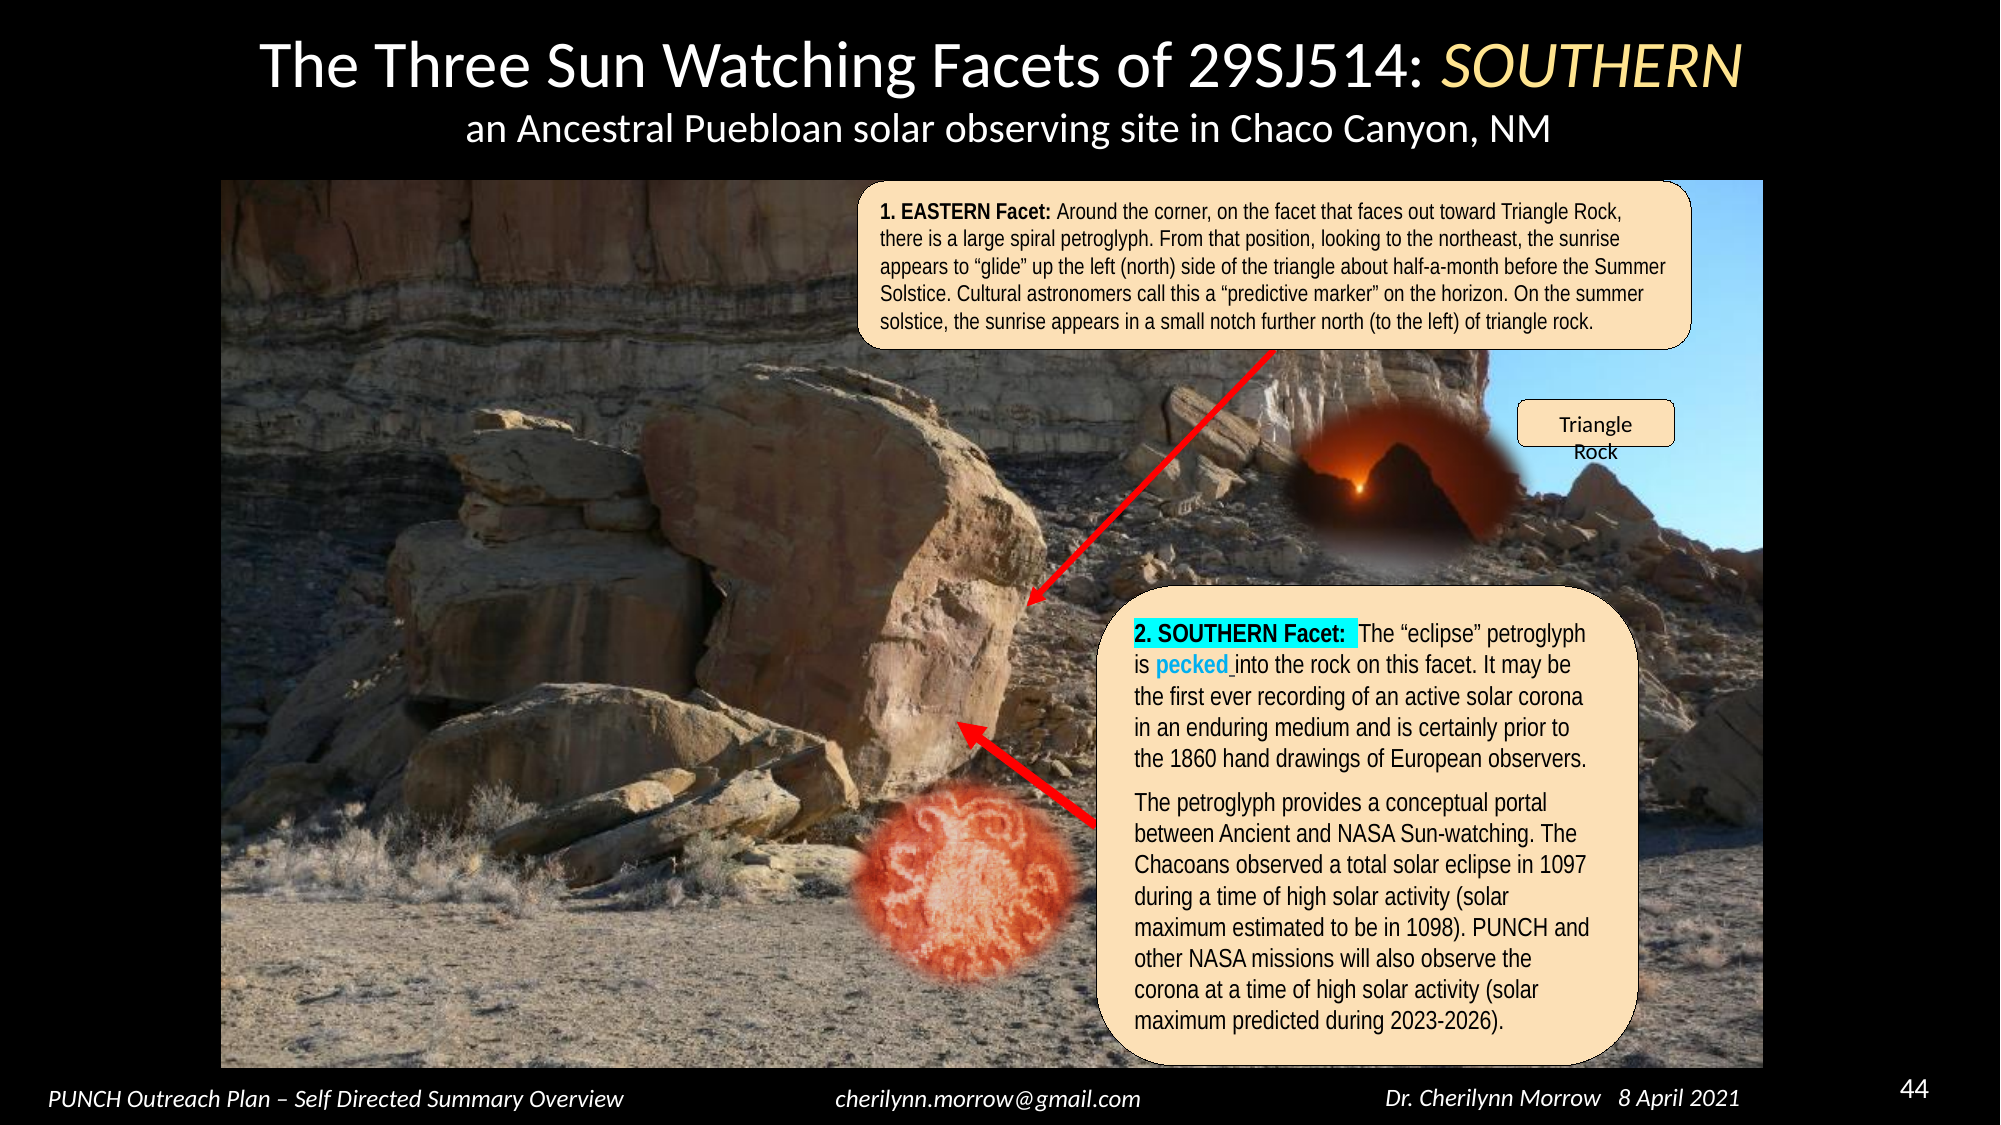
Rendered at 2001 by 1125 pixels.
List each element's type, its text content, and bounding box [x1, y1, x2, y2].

text_box Dr. Cherilynn Morrow 8 April 2021 [1324, 1073, 1802, 1119]
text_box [956, 721, 1097, 765]
text_box cherilynn.morrow@gmail.com [727, 1076, 1250, 1121]
text_box 44 [1870, 1062, 1945, 1108]
text_box PUNCH Outreach Plan – Self Directed Summary Overview [40, 1075, 654, 1121]
text_box The Three Sun Watching Facets of 29SJ514: SOUTHERN an Ancestral Puebloan solar observing site in Chaco Canyon, NM [35, 13, 1983, 159]
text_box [1026, 351, 1275, 607]
picture [221, 180, 1764, 1069]
